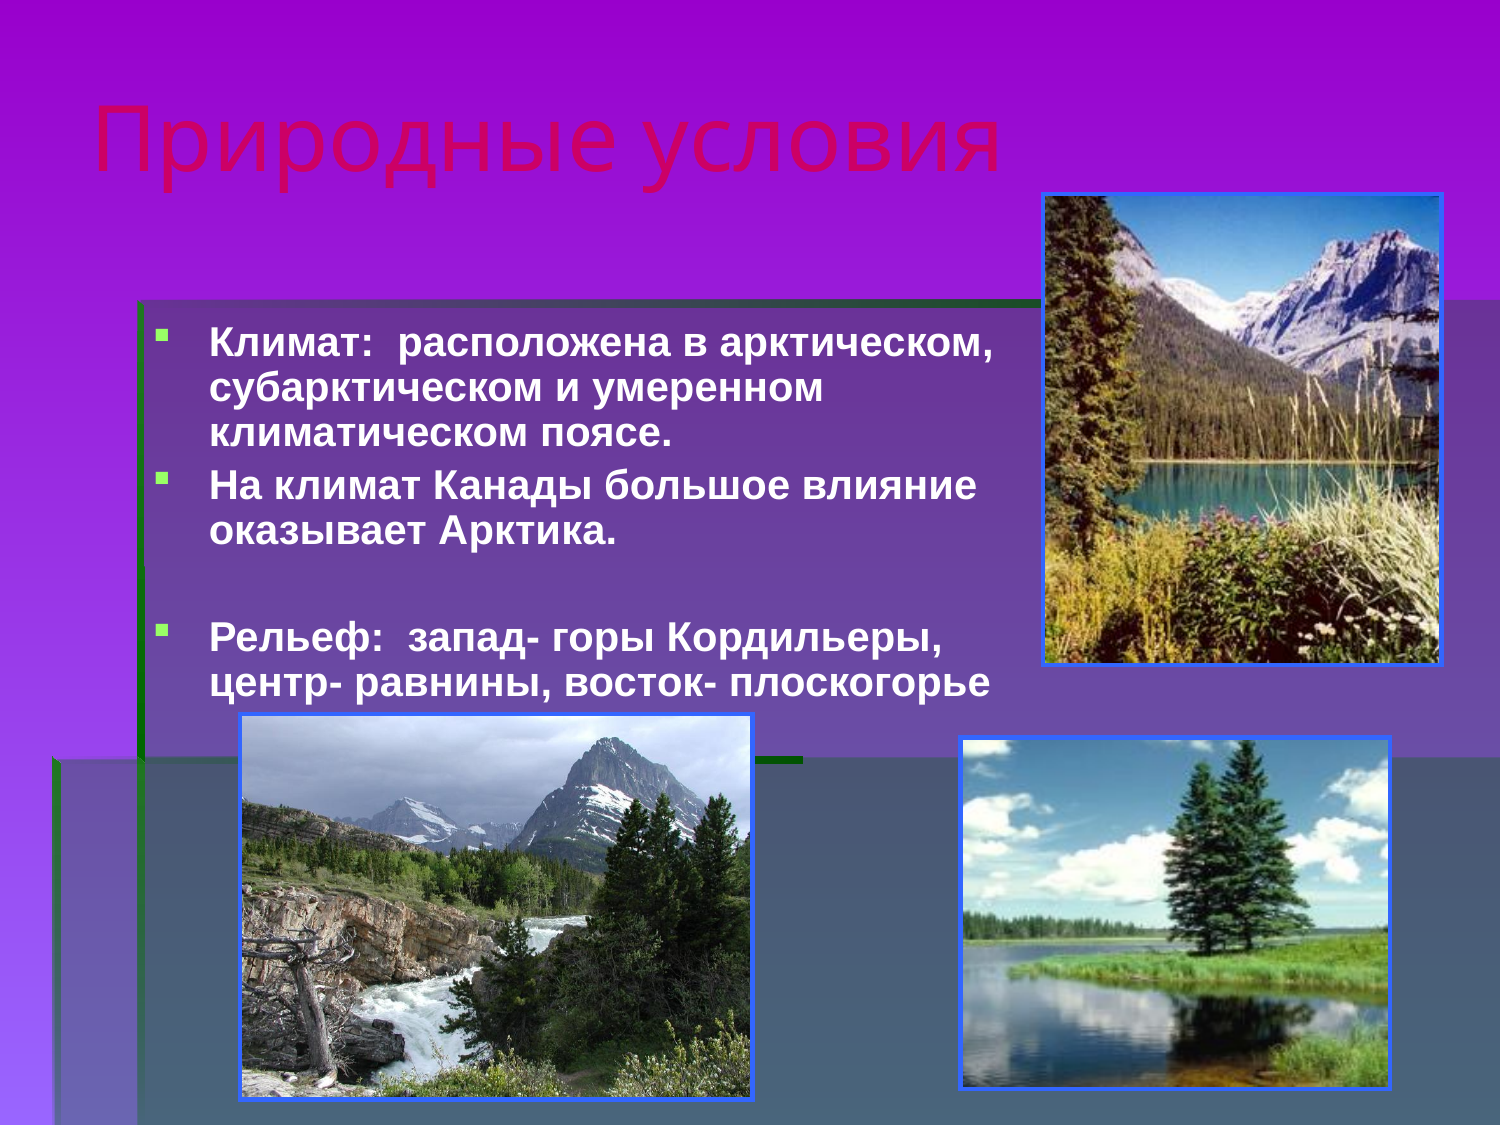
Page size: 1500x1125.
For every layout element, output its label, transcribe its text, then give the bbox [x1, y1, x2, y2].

list Климат: расположена в арктическом, субарктическом и умеренном климатическом поясе. На климат Канады большое влияние оказывает Арктика. Рельеф: запад- горы Кордильеры, центр- равнины, восток- плоскогорье [137, 312, 1013, 744]
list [241, 715, 751, 1098]
title Природные условия [74, 39, 1451, 230]
picture [1045, 196, 1440, 663]
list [962, 739, 1388, 1087]
